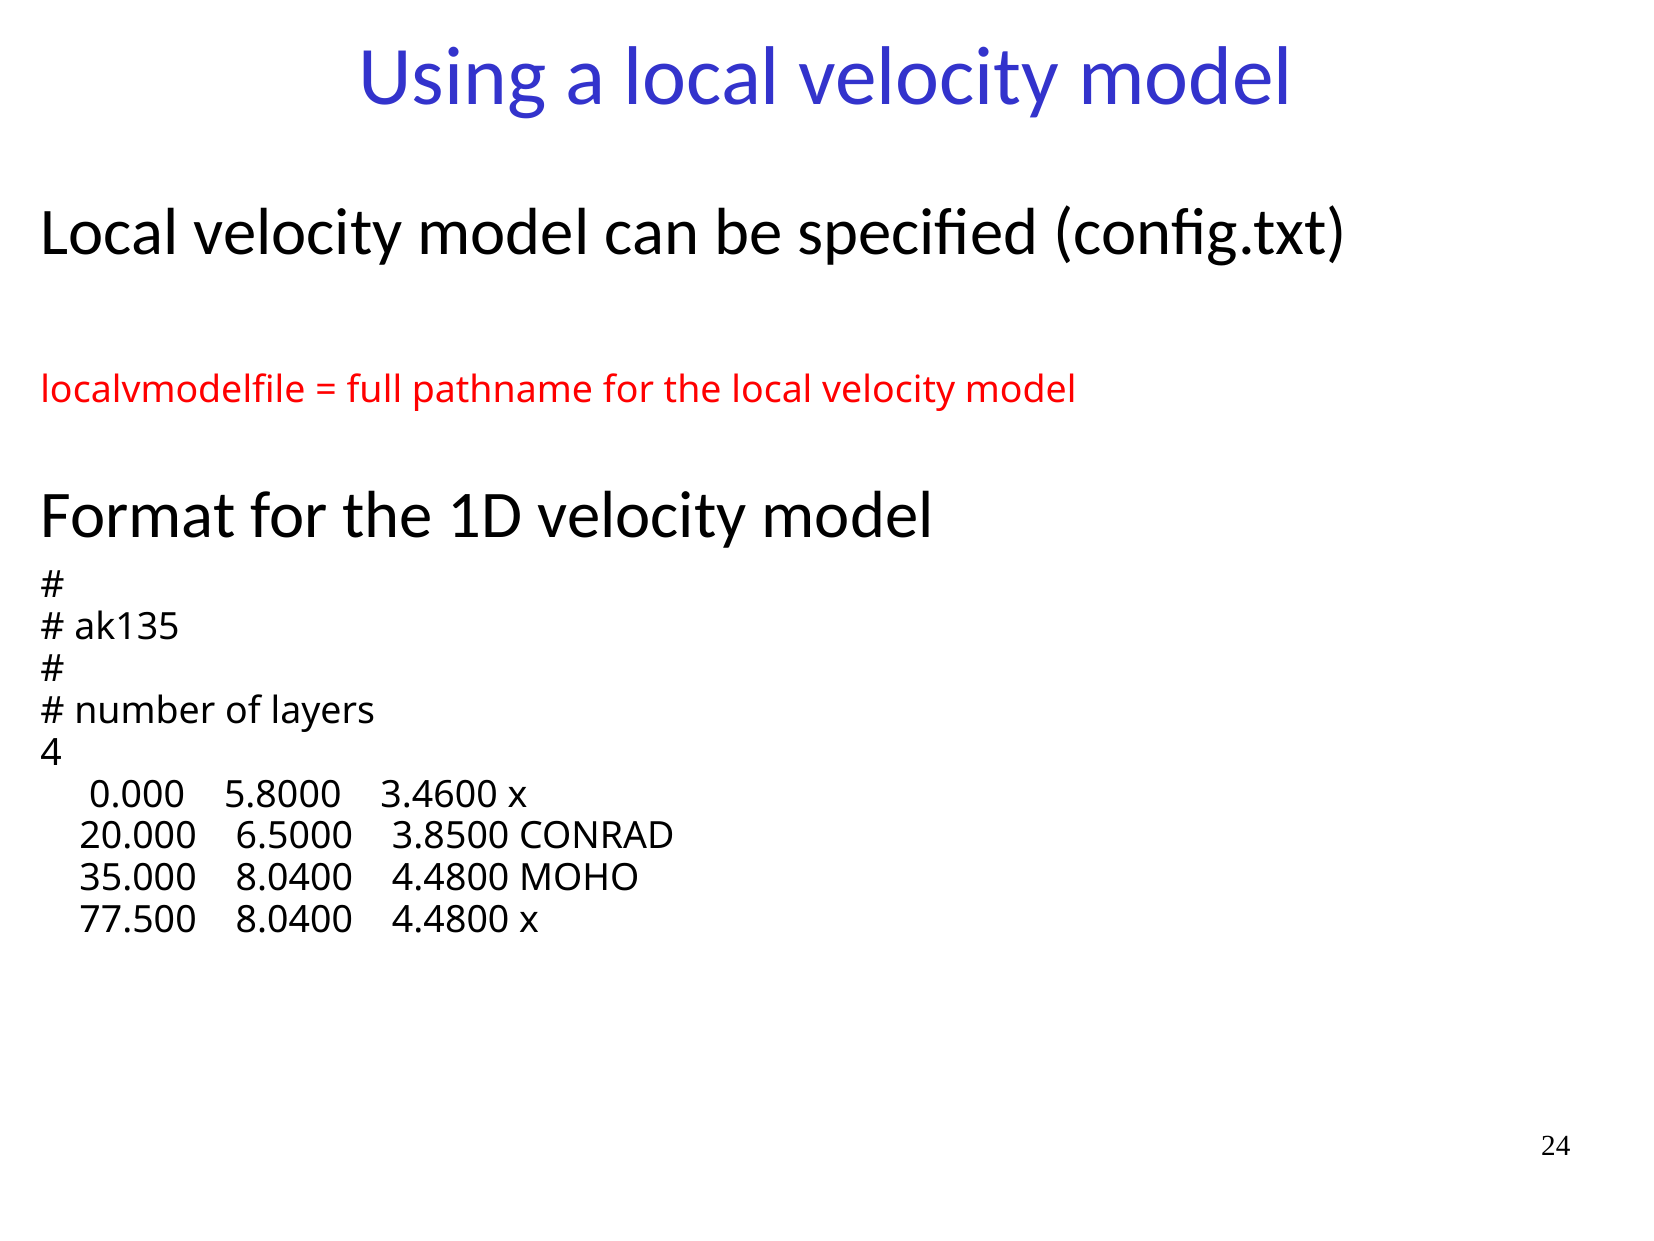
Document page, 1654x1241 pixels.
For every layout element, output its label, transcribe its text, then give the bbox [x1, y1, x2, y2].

title Using a local velocity model [82, 17, 1570, 136]
text_box Local velocity model can be specified (config.txt) localvmodelfile = full pathname for the local velocity model Format for the 1D velocity model # # ak135 # # number of layers 4 0.000 5.8000 3.4600 x 20.000 6.5000 3.8500 CONRAD 35.000 8.0400 4.4800 MOHO 77.500 8.0400 4.4800 x [25, 187, 1628, 949]
slide_number 24 [1185, 1129, 1571, 1215]
